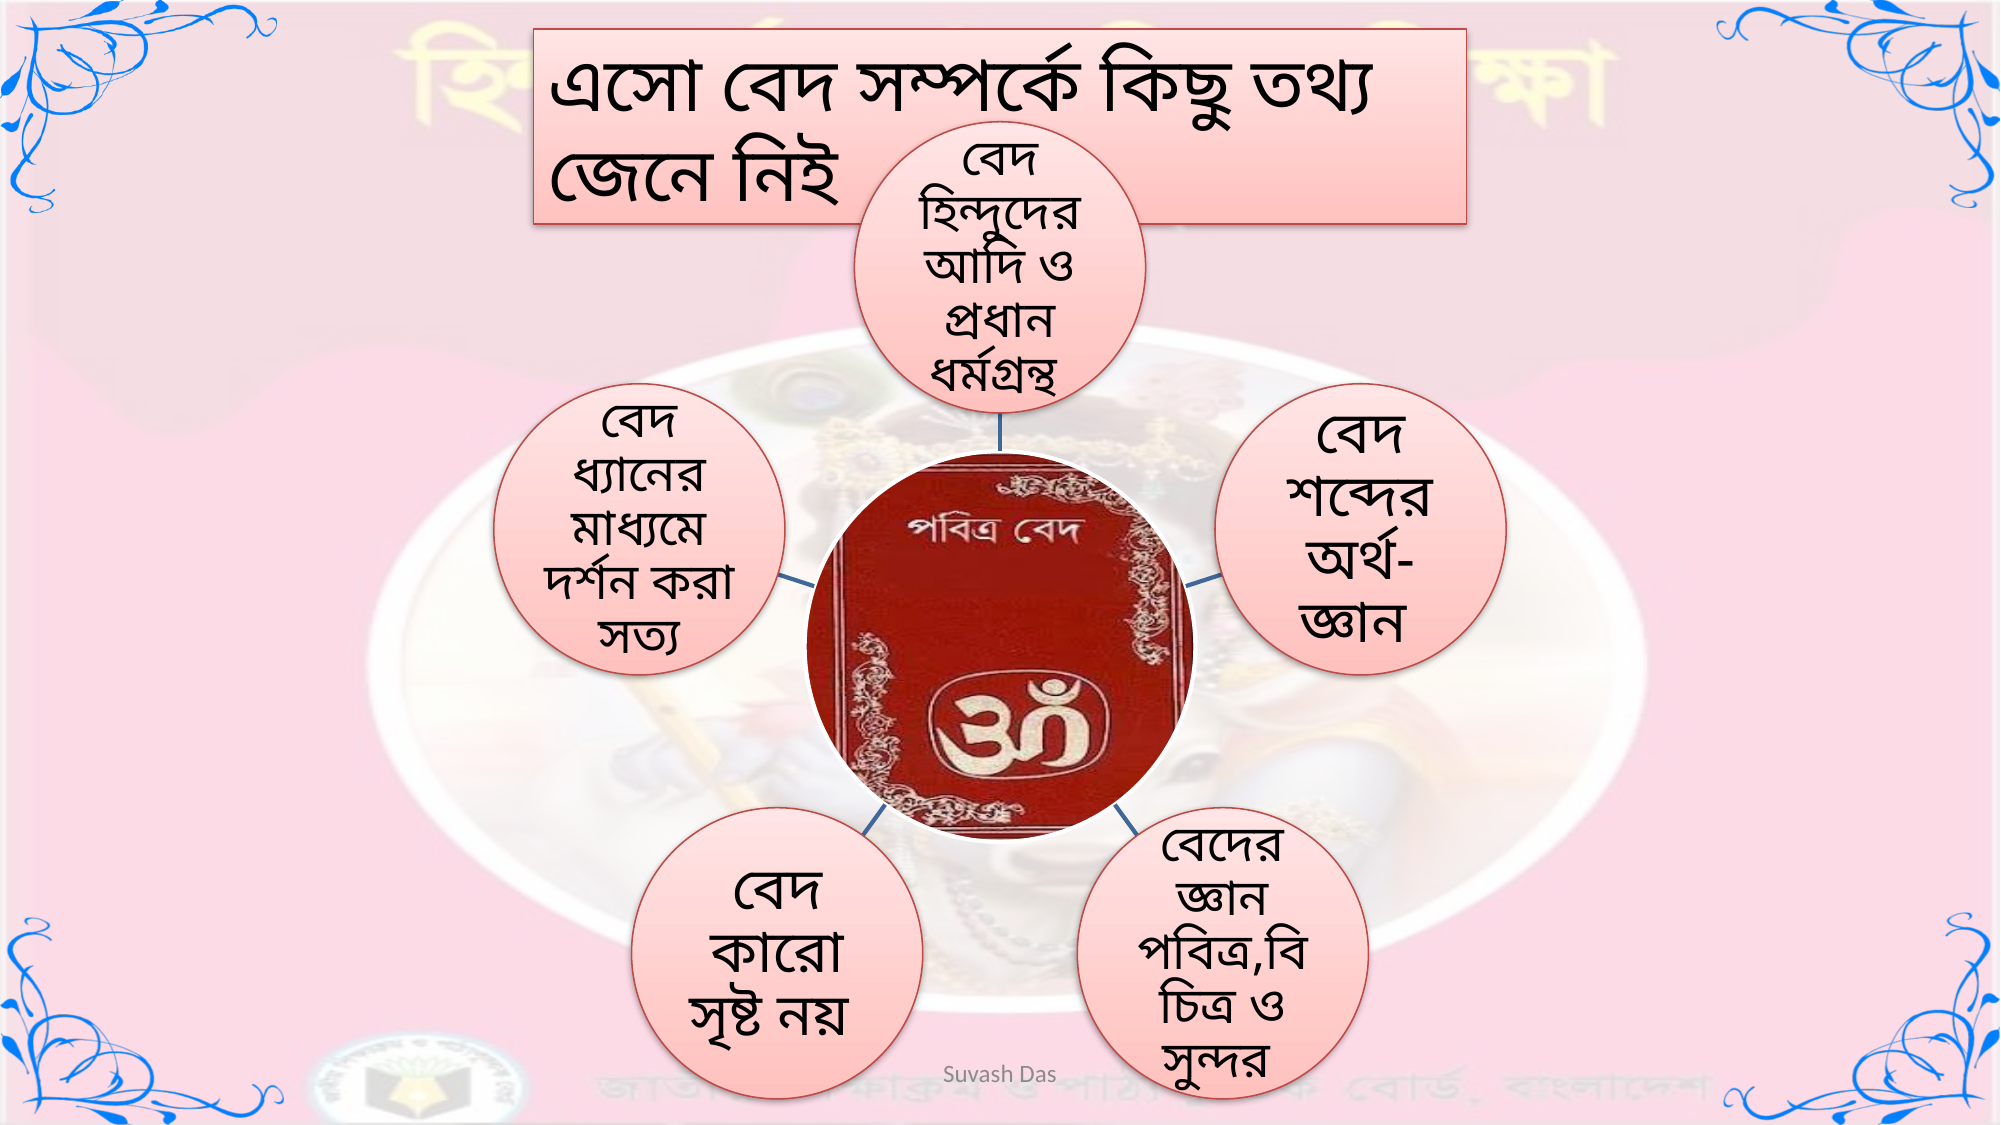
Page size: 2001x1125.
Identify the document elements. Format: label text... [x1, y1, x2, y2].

picture [0, 0, 277, 213]
text_box এসো বেদ সম্পর্কে কিছু তথ্য জেনে নিই [533, 28, 1467, 116]
picture [1, 918, 283, 1125]
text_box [261, 117, 1739, 1103]
picture [1724, 913, 2000, 1125]
picture [1717, 0, 2000, 208]
